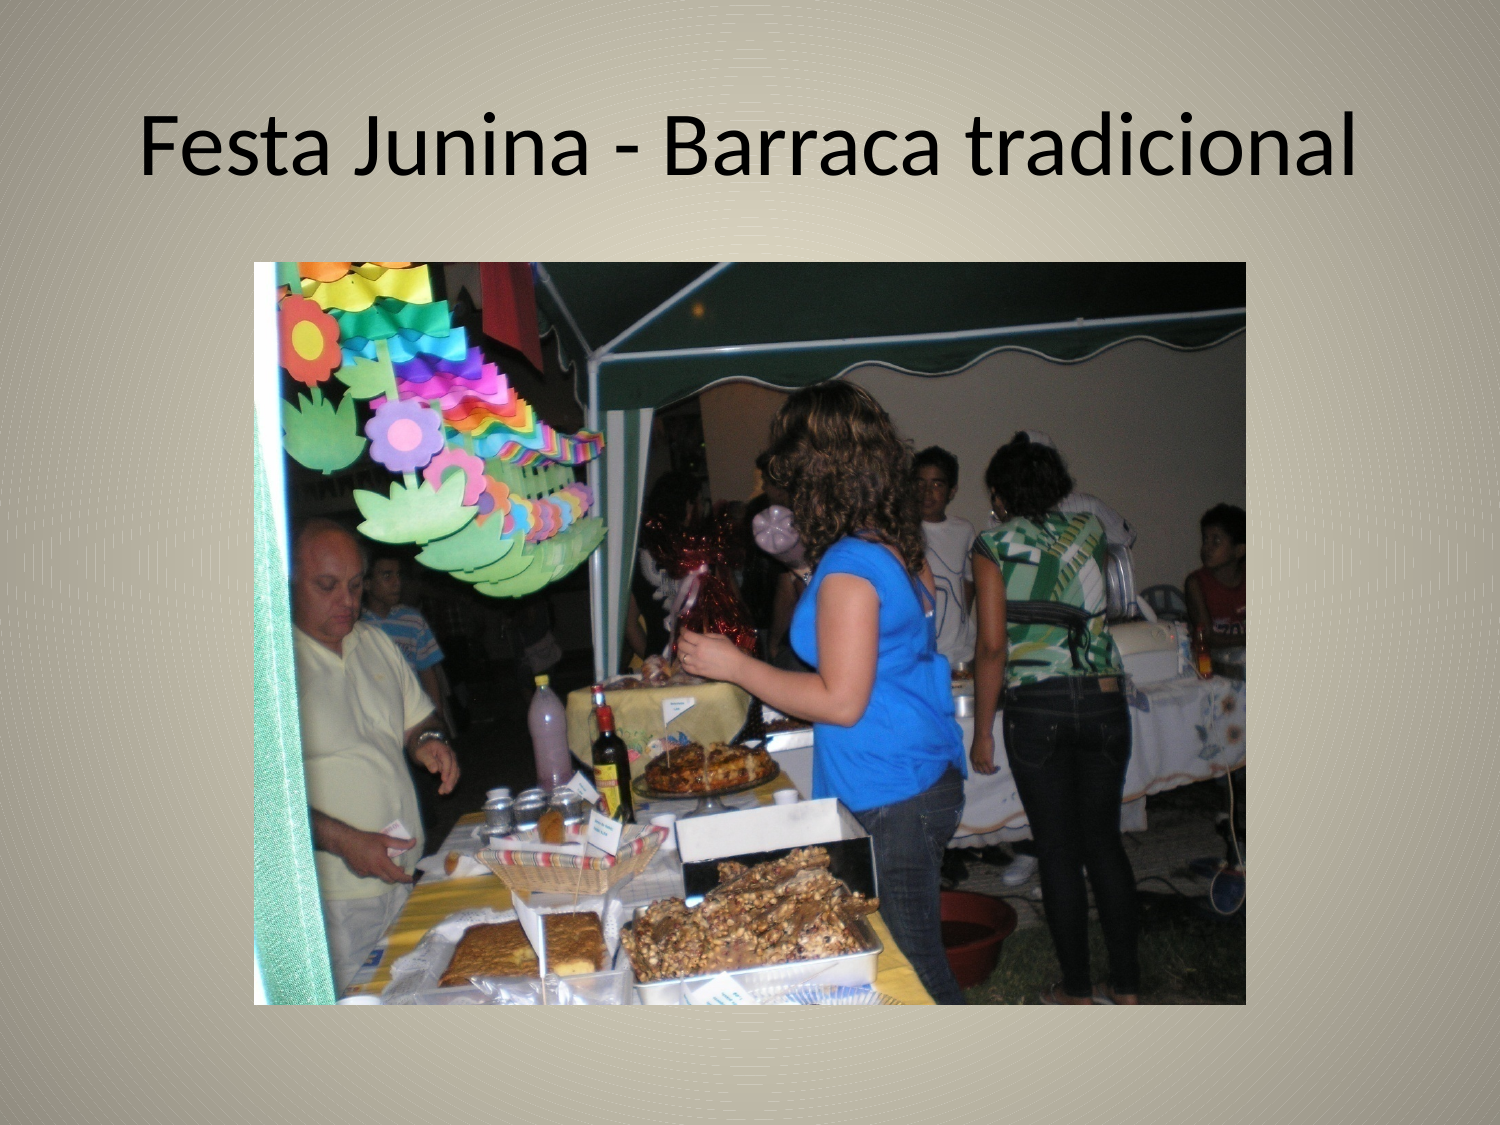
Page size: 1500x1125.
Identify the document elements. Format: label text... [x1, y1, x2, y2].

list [254, 262, 1246, 1006]
title Festa Junina - Barraca tradicional [74, 44, 1426, 233]
